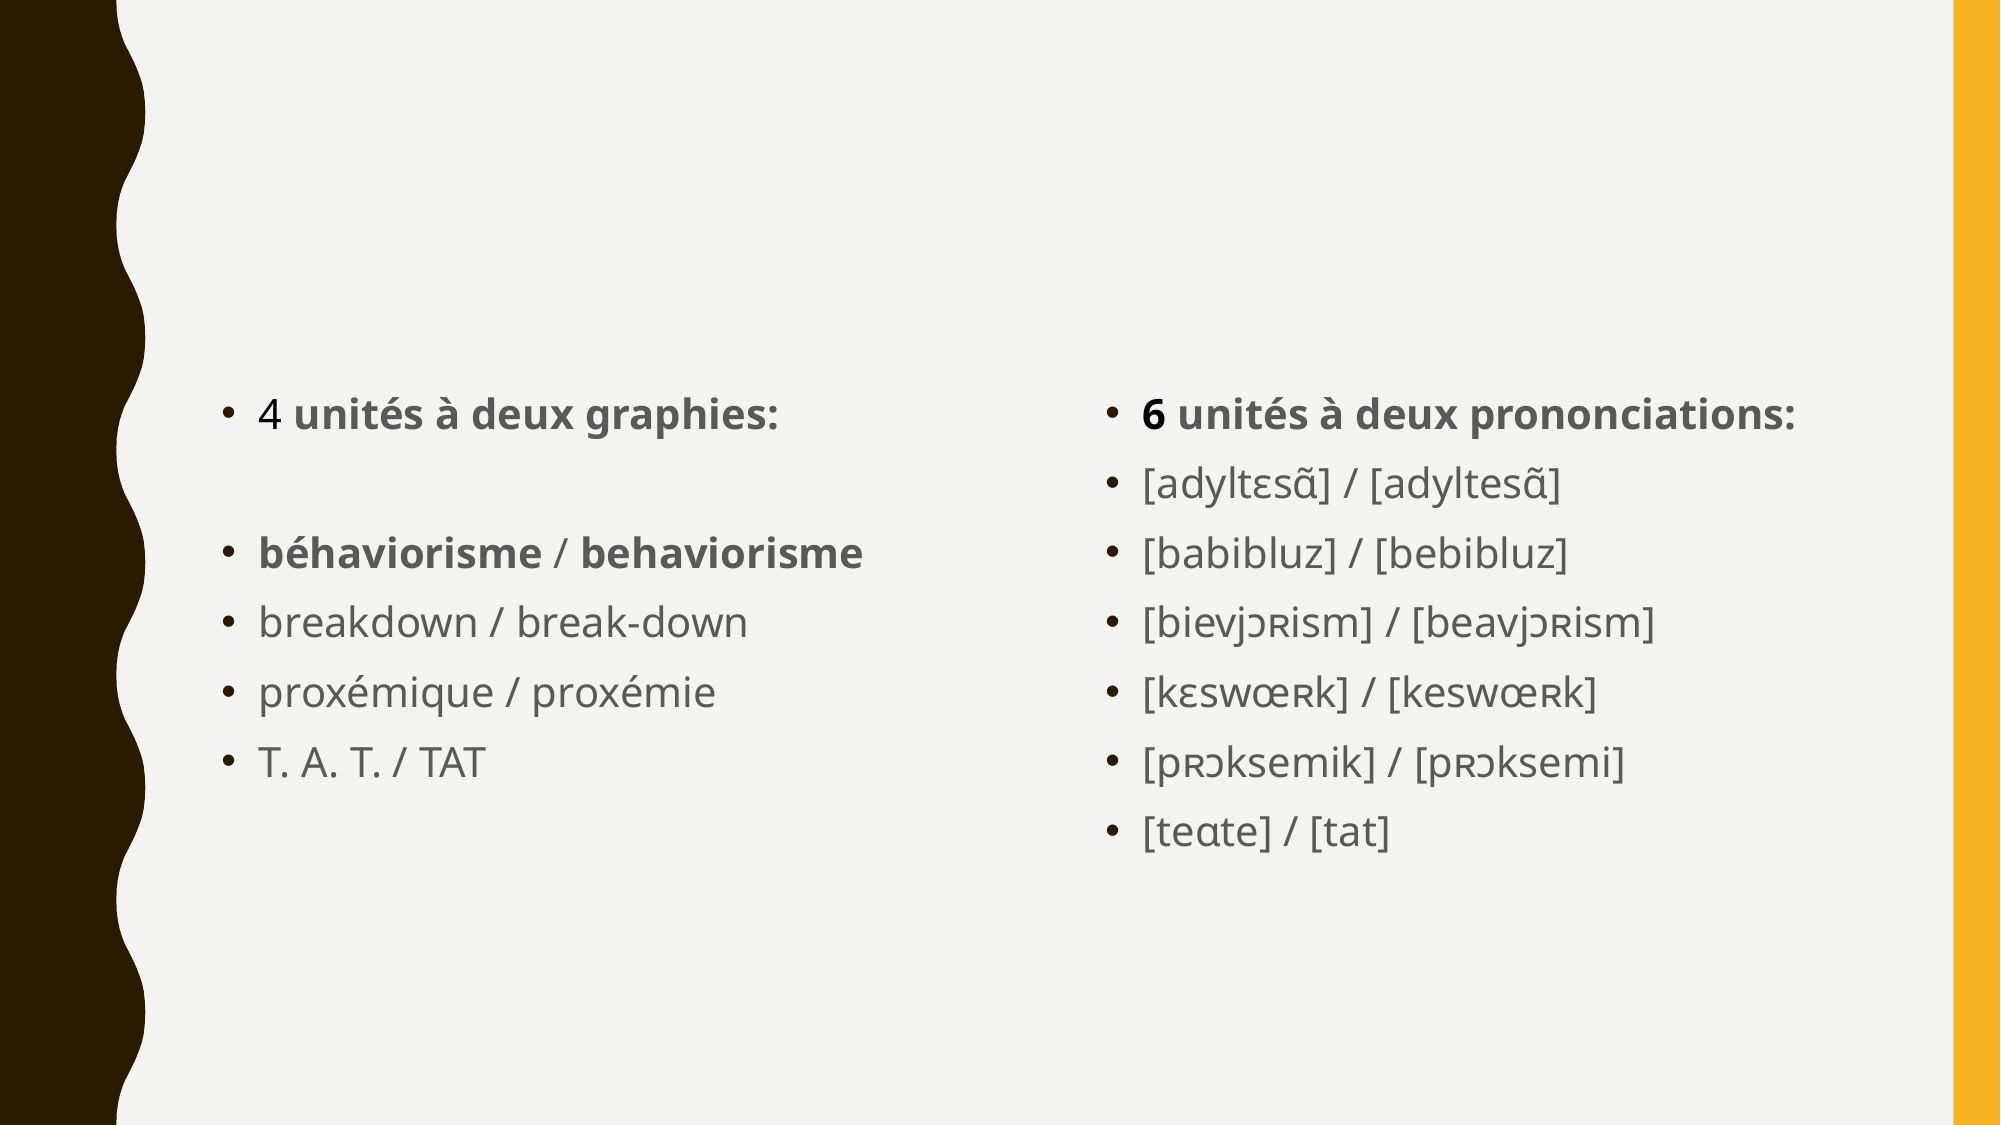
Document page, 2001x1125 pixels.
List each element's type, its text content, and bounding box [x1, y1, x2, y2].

list 4 unités à deux graphies: béhaviorisme / behaviorisme breakdown / break-down proxémique / proxémie T. A. T. / TAT [206, 375, 994, 969]
list 6 unités à deux prononciations: [adyltɛsɑ̃] / [adyltesɑ̃] [babibluz] / [bebibluz] [bievjɔʀism] / [beavjɔʀism] [kɛswœʀk] / [keswœʀk] [pʀɔksemik] / [pʀɔksemi] [teɑte] / [tat] [1090, 375, 1878, 969]
